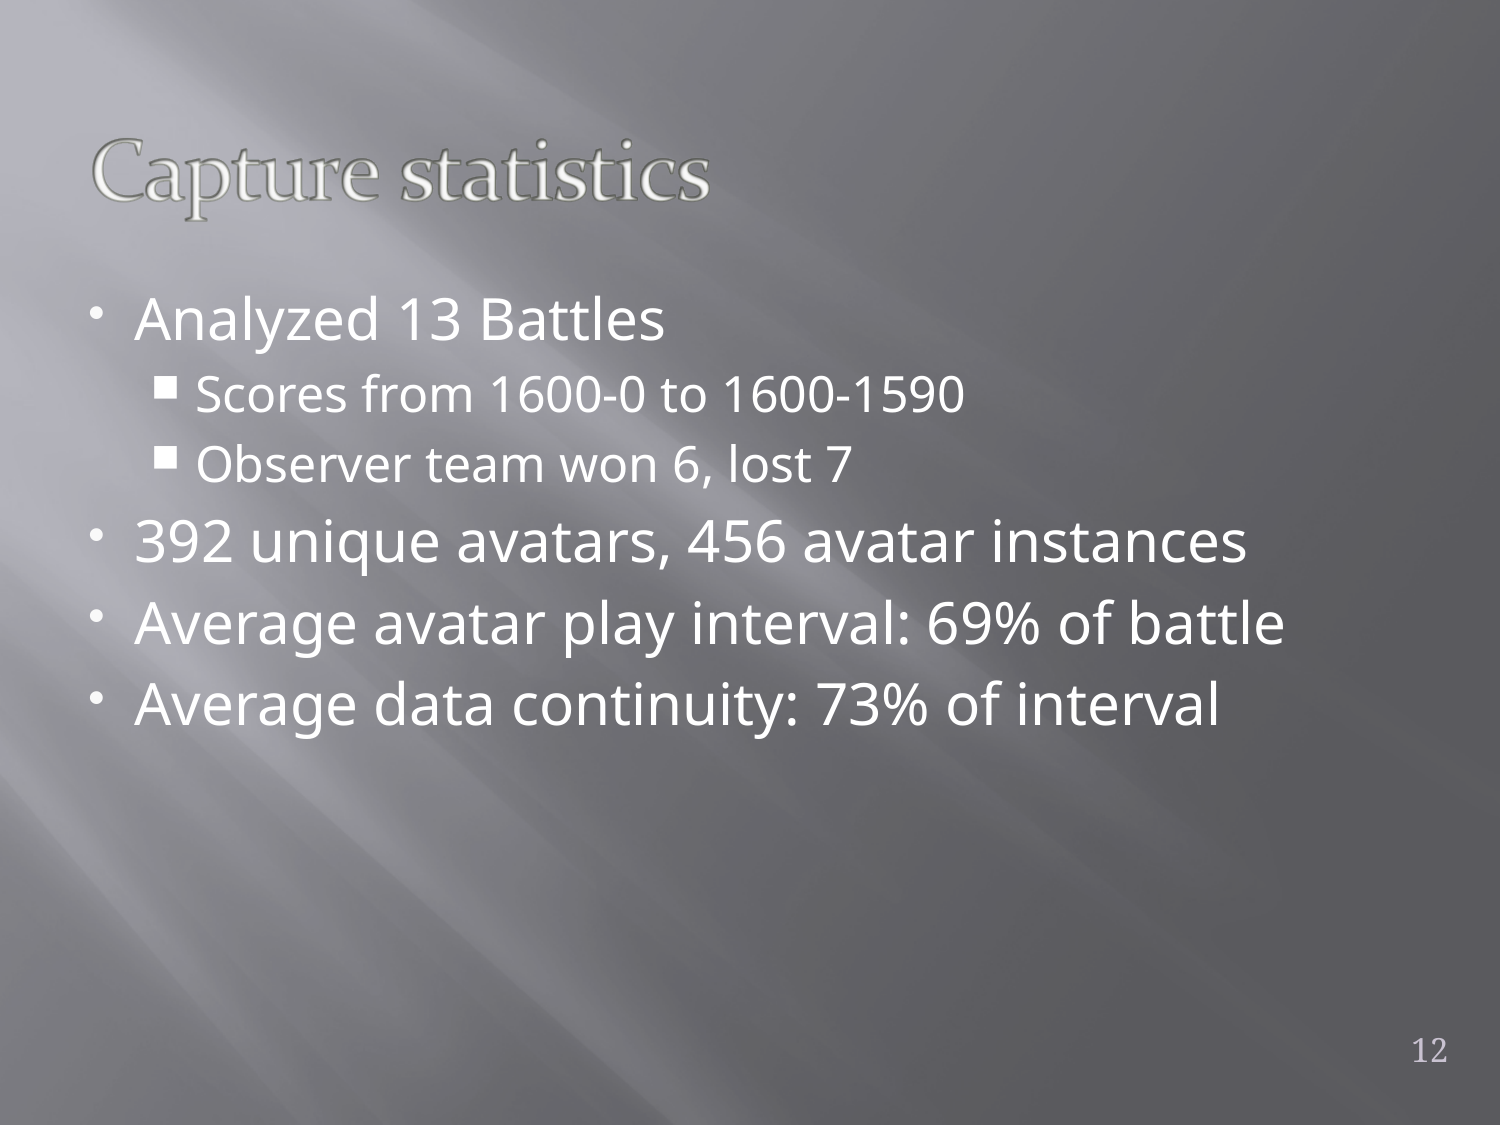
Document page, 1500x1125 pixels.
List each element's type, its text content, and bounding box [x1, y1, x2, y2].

text_box 12 [1379, 1013, 1480, 1089]
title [73, 23, 1427, 227]
list Analyzed 13 Battles Scores from 1600-0 to 1600-1590 Observer team won 6, lost 7 392 unique avatars, 456 avatar instances Average avatar play interval: 69% of battle Average data continuity: 73% of interval [74, 274, 1426, 1031]
